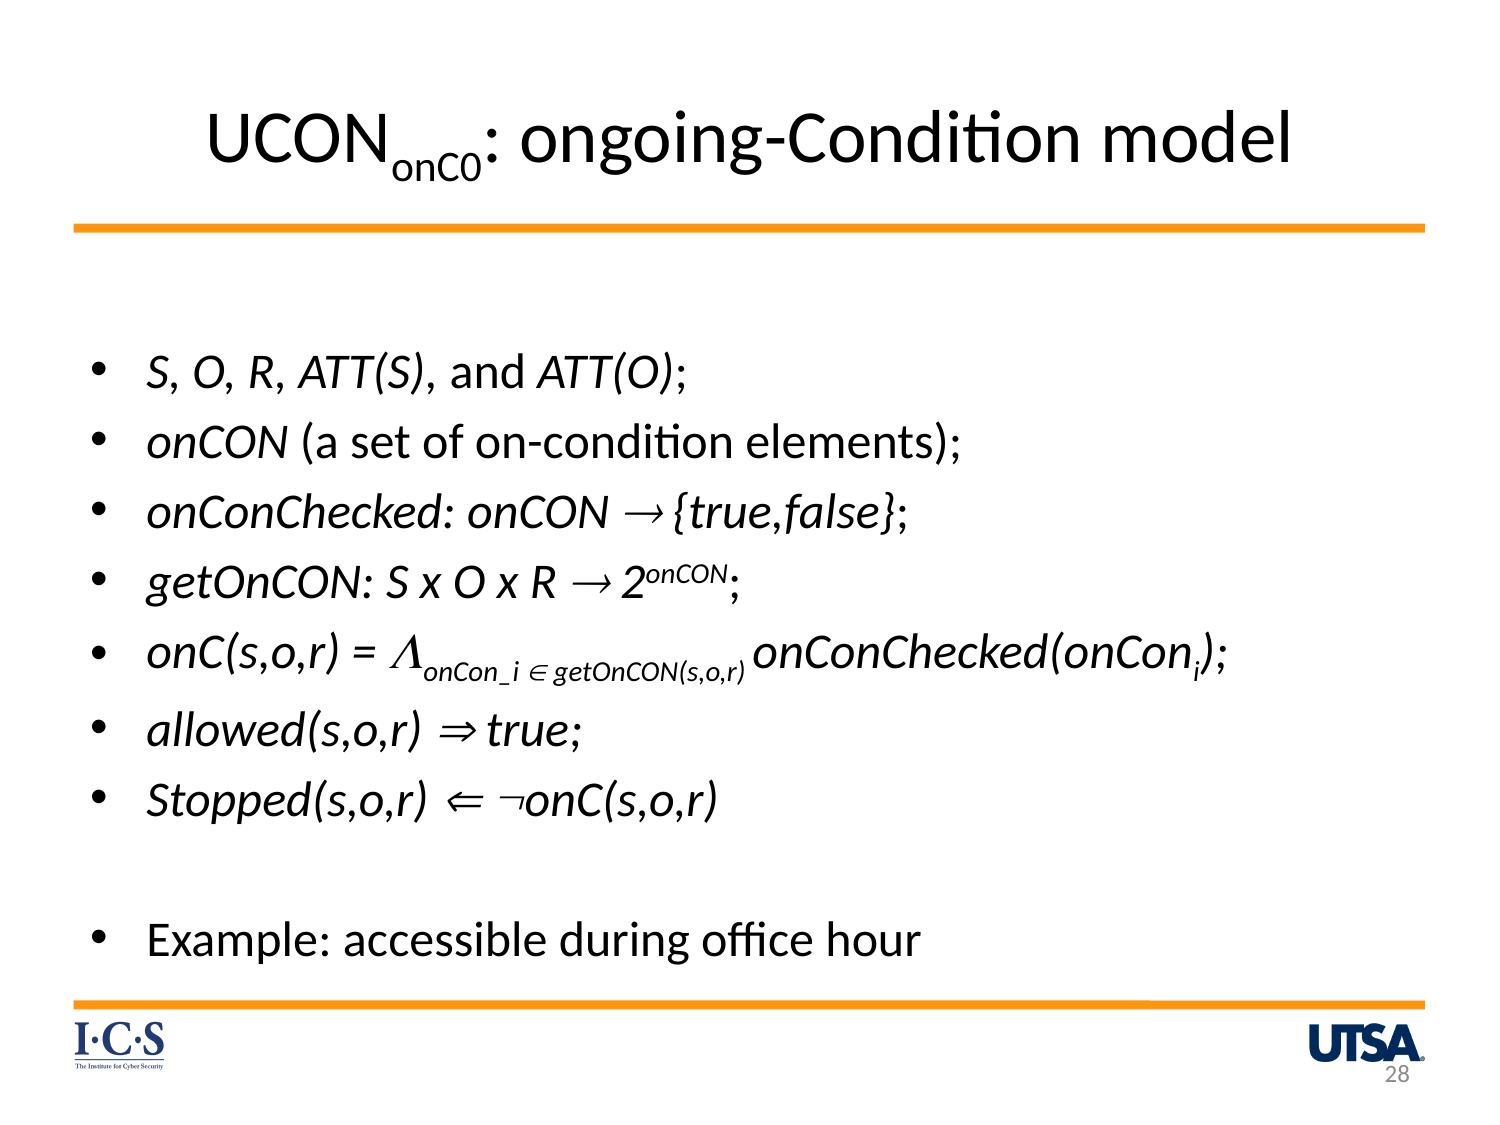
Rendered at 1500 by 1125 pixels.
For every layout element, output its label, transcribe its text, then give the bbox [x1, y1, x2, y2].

list S, O, R, ATT(S), and ATT(O); onCON (a set of on-condition elements); onConChecked: onCON  {true,false}; getOnCON: S x O x R  2onCON; onC(s,o,r) = onCon_i  getOnCON(s,o,r) onConChecked(onConi); allowed(s,o,r)  true; Stopped(s,o,r)  onC(s,o,r) Example: accessible during office hour [75, 331, 1469, 1006]
picture [1309, 1023, 1425, 1042]
slide_number 28 [1074, 1042, 1425, 1103]
title UCONonC0: ongoing-Condition model [75, 45, 1425, 233]
picture [73, 1014, 165, 1071]
